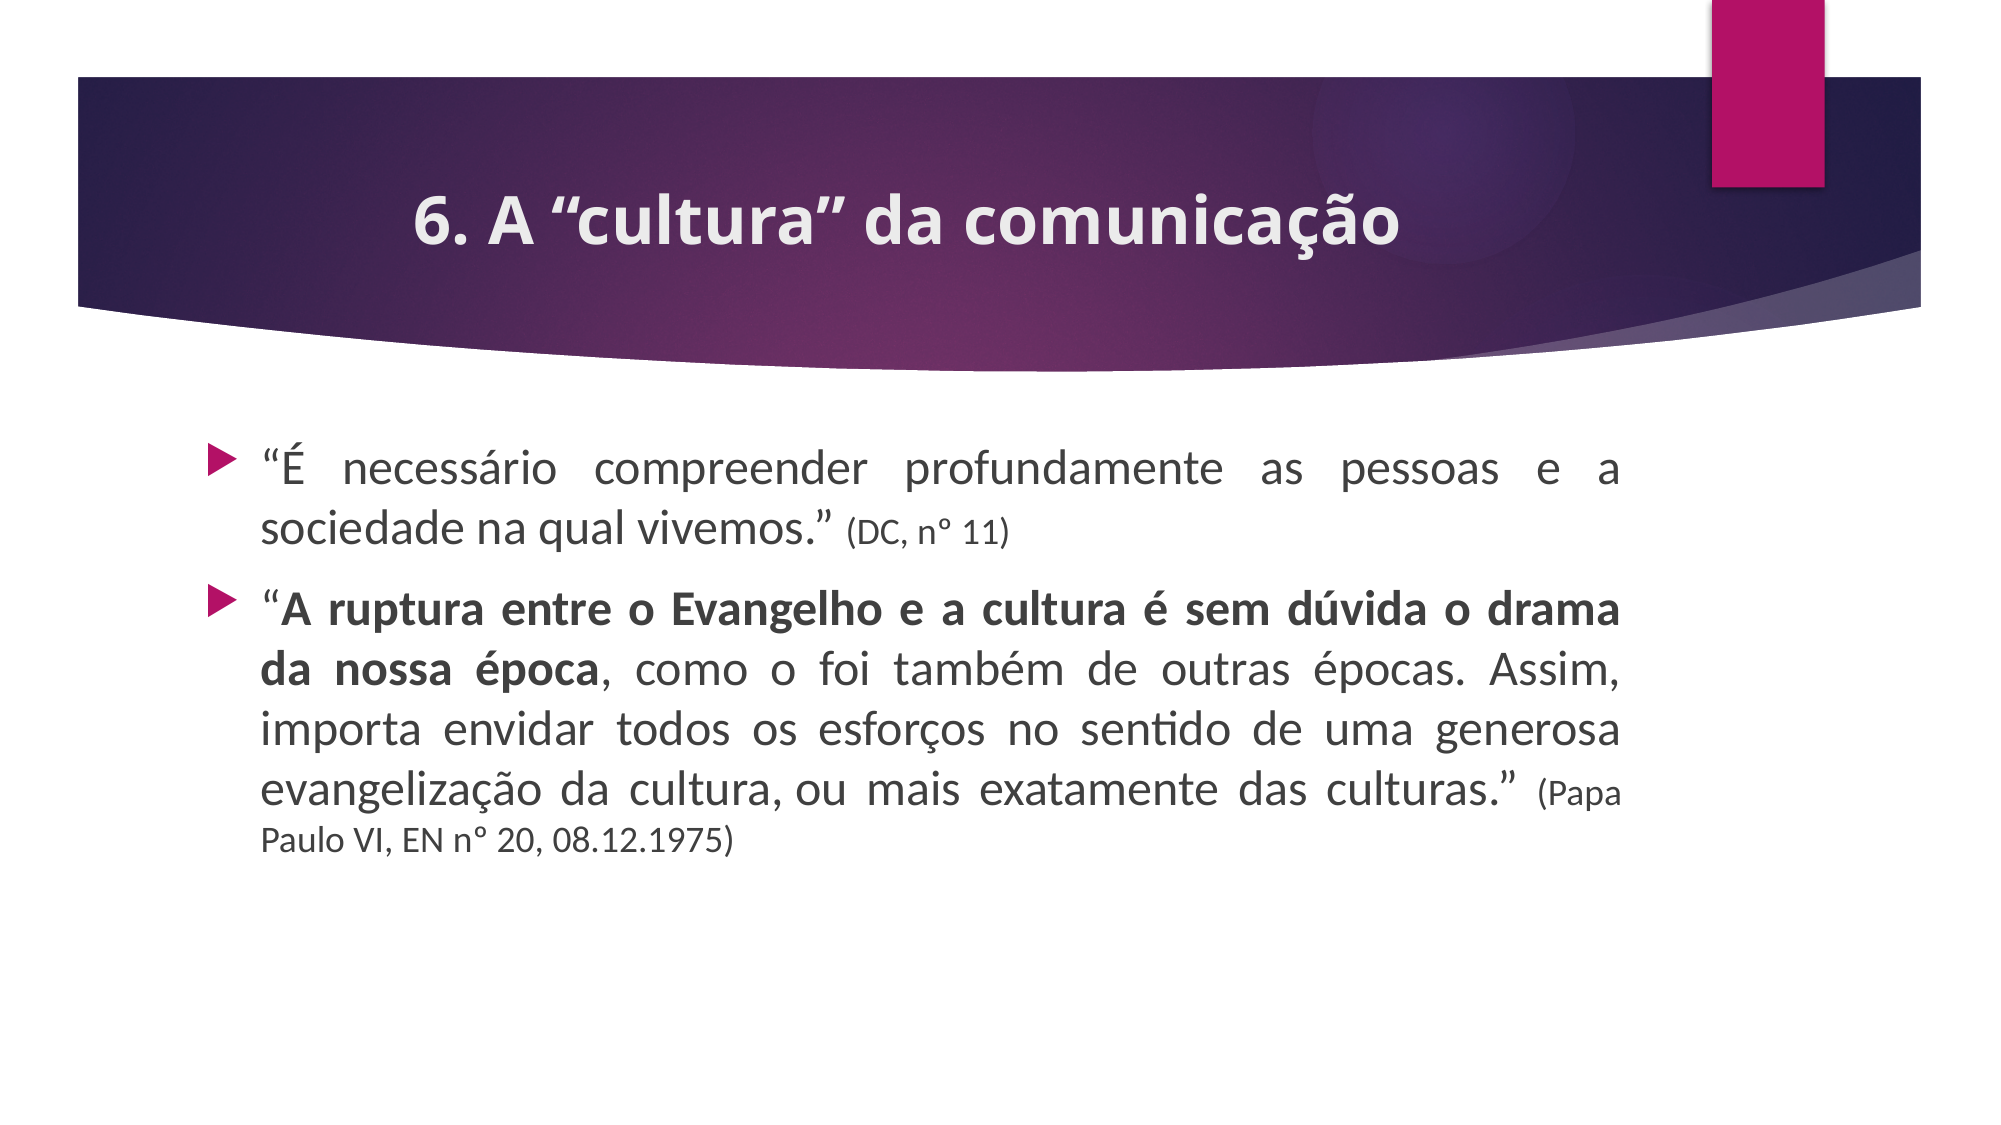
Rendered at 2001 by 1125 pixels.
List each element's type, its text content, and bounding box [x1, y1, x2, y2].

title 6. A “cultura” da comunicação [189, 159, 1627, 276]
list “É necessário compreender profundamente as pessoas e a sociedade na qual vivemos.” (DC, nº 11) “A ruptura entre o Evangelho e a cultura é sem dúvida o drama da nossa época, como o foi também de outras épocas. Assim, importa envidar todos os esforços no sentido de uma generosa evangelização da cultura, ou mais exatamente das culturas.” (Papa Paulo VI, EN nº 20, 08.12.1975) [189, 427, 1638, 988]
